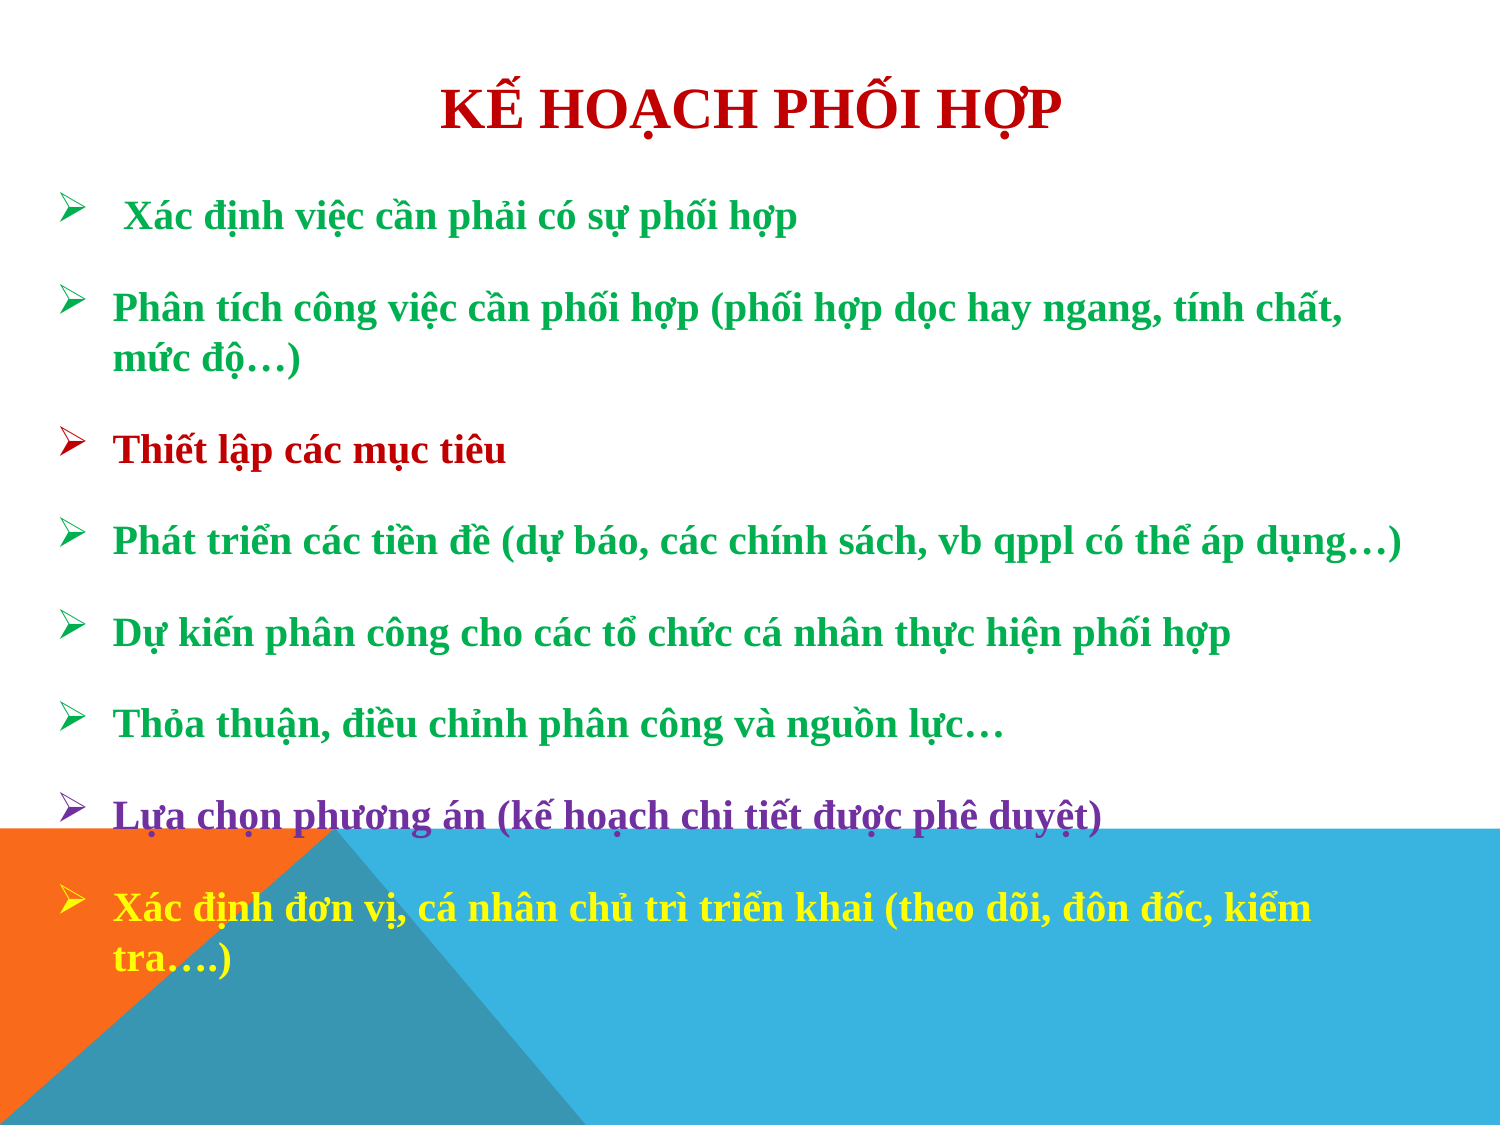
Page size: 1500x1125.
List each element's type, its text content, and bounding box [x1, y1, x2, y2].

title Kế hoạch phối hợp [135, 60, 1369, 150]
list Xác định việc cần phải có sự phối hợp Phân tích công việc cần phối hợp (phối hợp dọc hay ngang, tính chất, mức độ…) Thiết lập các mục tiêu Phát triển các tiền đề (dự báo, các chính sách, vb qppl có thể áp dụng…) Dự kiến phân công cho các tổ chức cá nhân thực hiện phối hợp Thỏa thuận, điều chỉnh phân công và nguồn lực… Lựa chọn phương án (kế hoạch chi tiết được phê duyệt) Xác định đơn vị, cá nhân chủ trì triển khai (theo dõi, đôn đốc, kiểm tra….) [41, 180, 1447, 1083]
